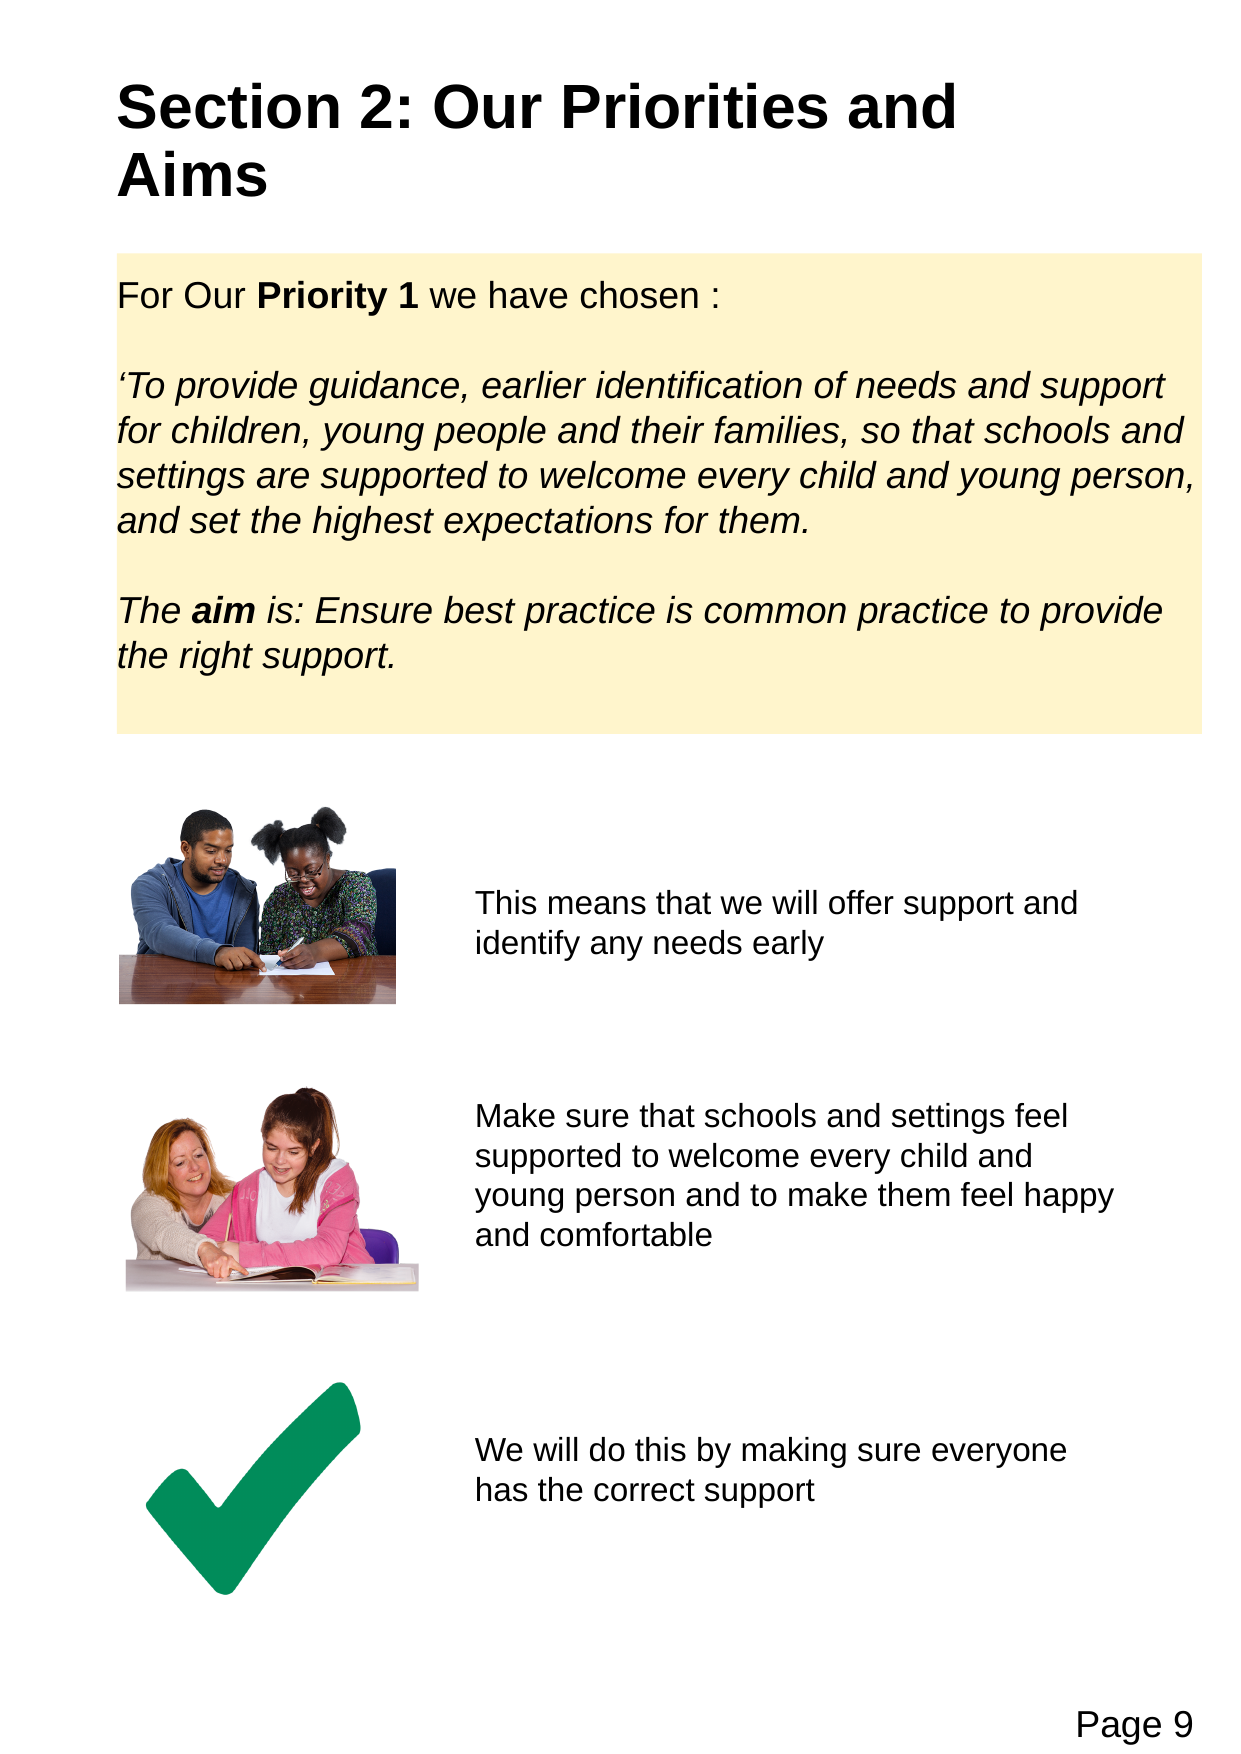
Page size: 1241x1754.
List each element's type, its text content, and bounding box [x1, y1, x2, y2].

text_box Make sure that schools and settings feel supported to welcome every child and young person and to make them feel happy and comfortable [474, 1040, 1121, 1307]
picture [119, 766, 422, 1336]
picture [141, 1378, 365, 1602]
text_box This means that we will offer support and identify any needs early [474, 788, 1121, 1040]
text_box We will do this by making sure everyone has the correct support [474, 1335, 1121, 1601]
text_box Page 9 [1029, 1692, 1241, 1753]
text_box Section 2: Our Priorities and Aims [116, 75, 1121, 223]
text_box For Our Priority 1 we have chosen : ‘To provide guidance, earlier identification of needs and support for children, young people and their families, so that schools and settings are supported to welcome every child and young person, and set the highest expectations for them. The aim is: Ensure best practice is common practice to provide the right support. [116, 253, 1202, 734]
